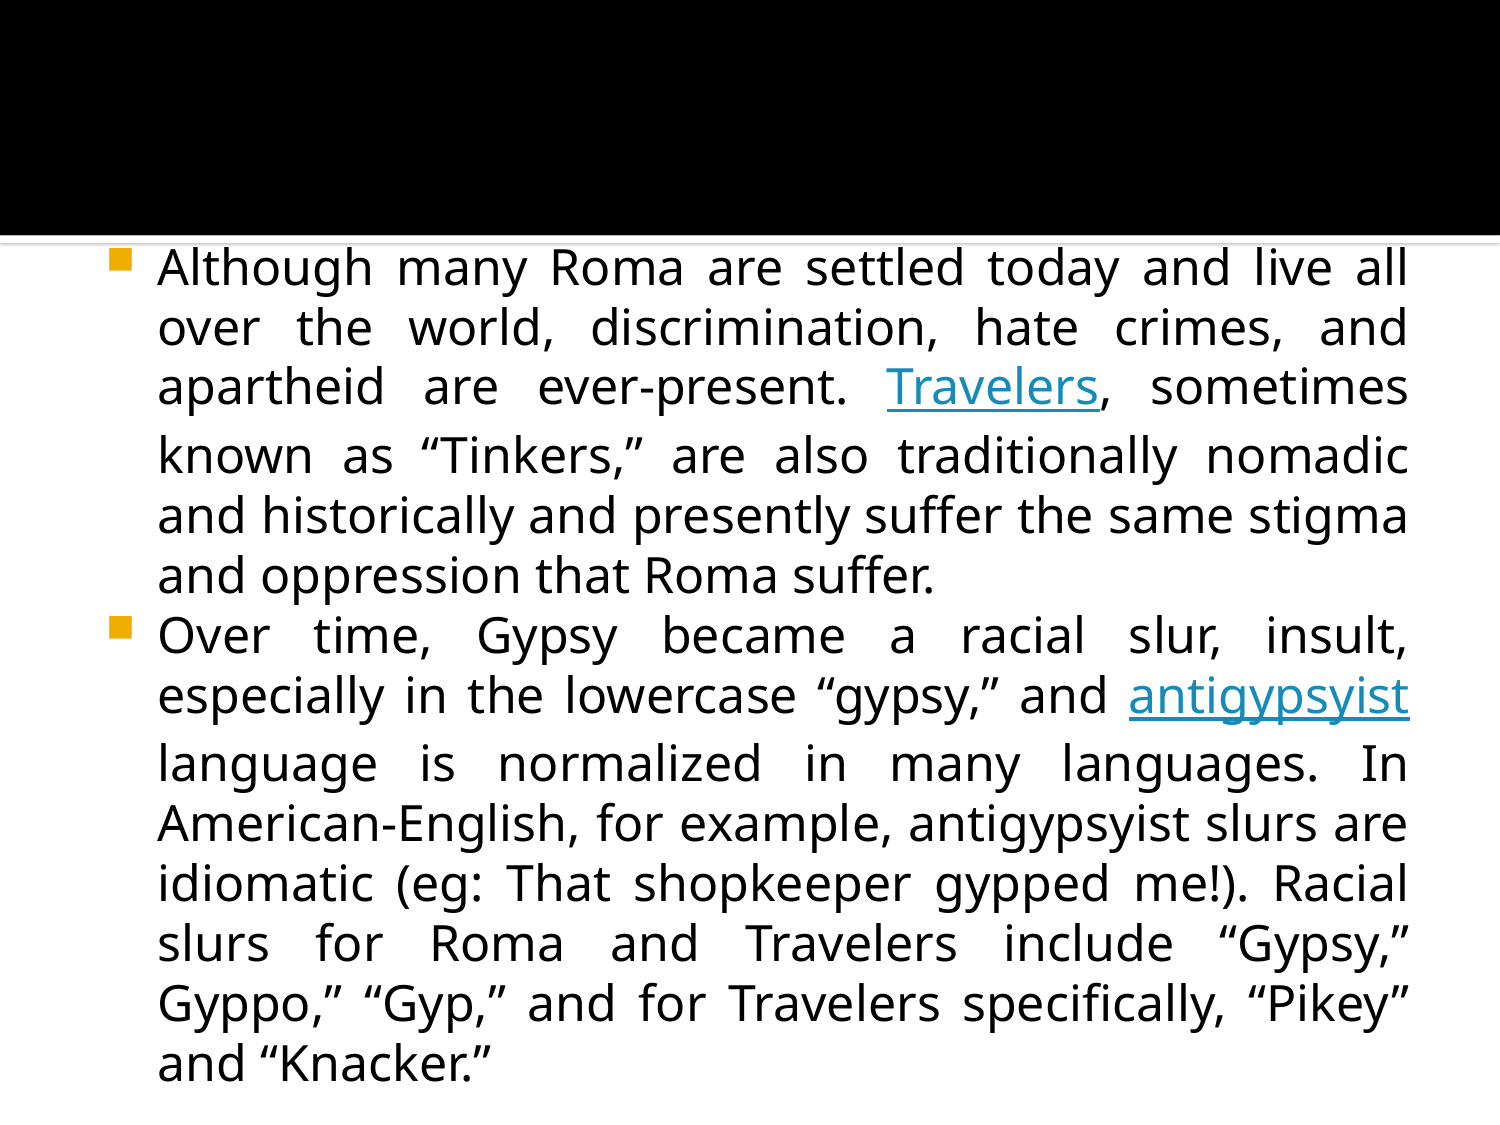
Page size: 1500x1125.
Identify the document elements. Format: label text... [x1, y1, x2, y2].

list Although many Roma are settled today and live all over the world, discrimination, hate crimes, and apartheid are ever-present. Travelers, sometimes known as “Tinkers,” are also traditionally nomadic and historically and presently suffer the same stigma and oppression that Roma suffer. Over time, Gypsy became a racial slur, insult, especially in the lowercase “gypsy,” and antigypsyist language is normalized in many languages. In American-English, for example, antigypsyist slurs are idiomatic (eg: That shopkeeper gypped me!). Racial slurs for Roma and Travelers include “Gypsy,” Gyppo,” “Gyp,” and for Travelers specifically, “Pikey” and “Knacker.” [76, 219, 1425, 1083]
